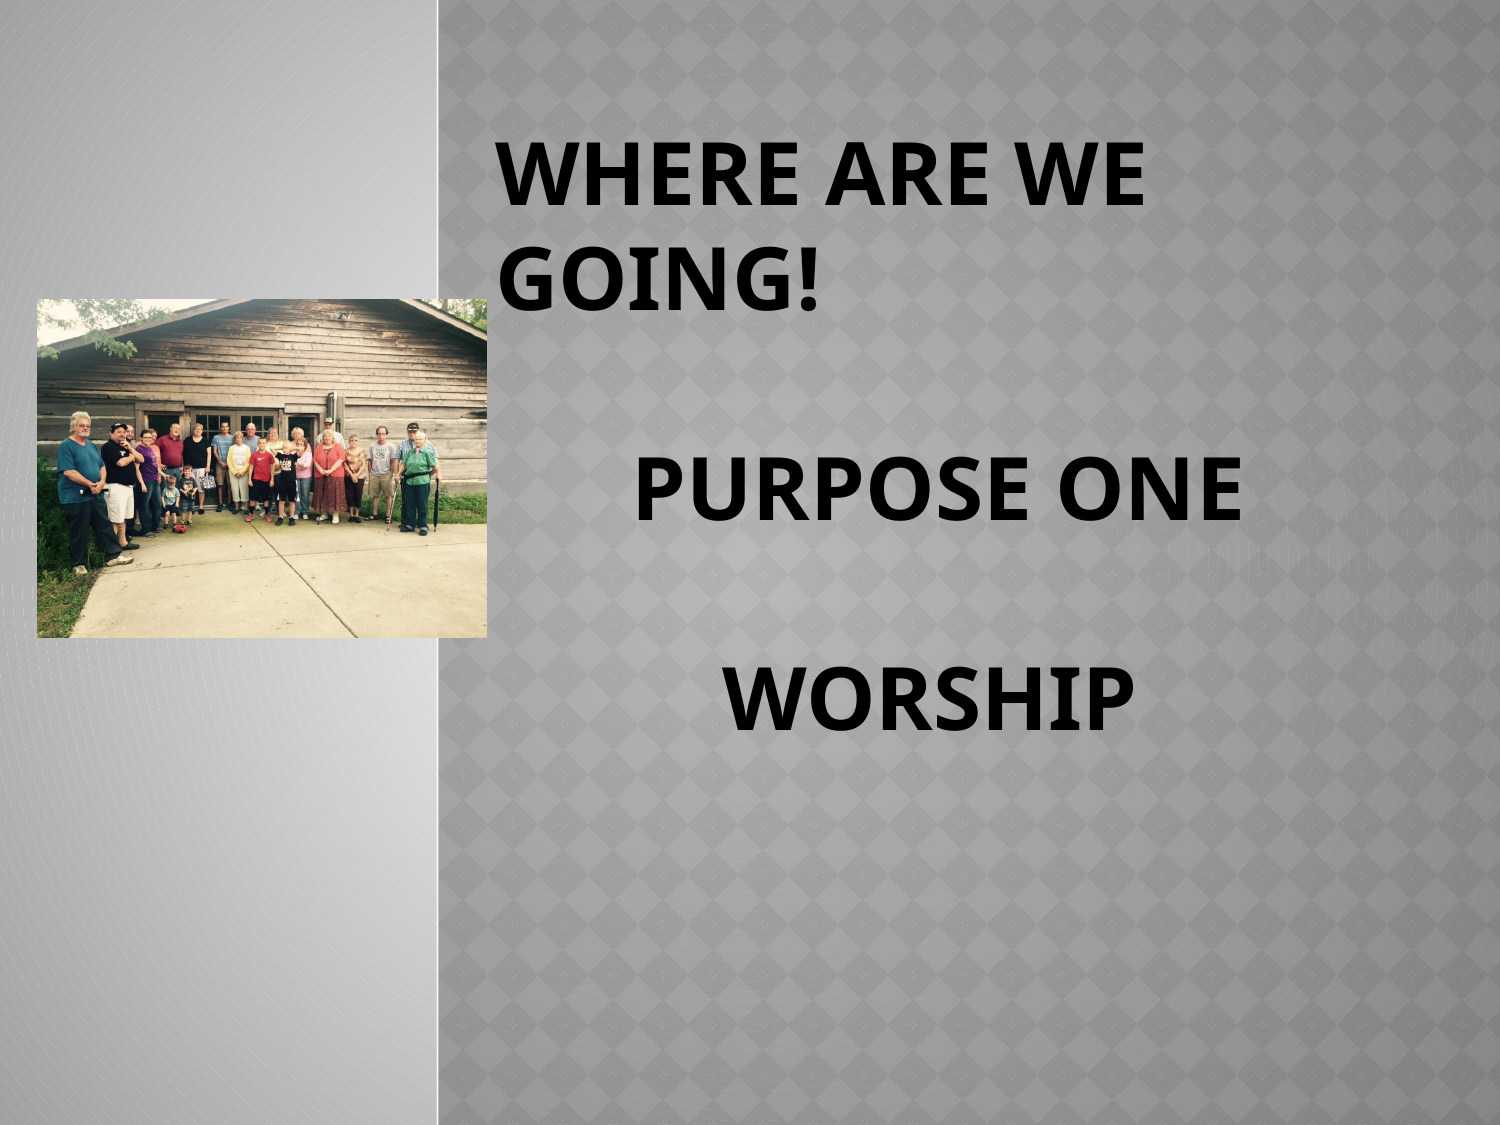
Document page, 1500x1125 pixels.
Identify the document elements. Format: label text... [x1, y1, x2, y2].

title Where are We Going! Purpose One Worship [487, 37, 1500, 958]
picture [36, 299, 488, 638]
